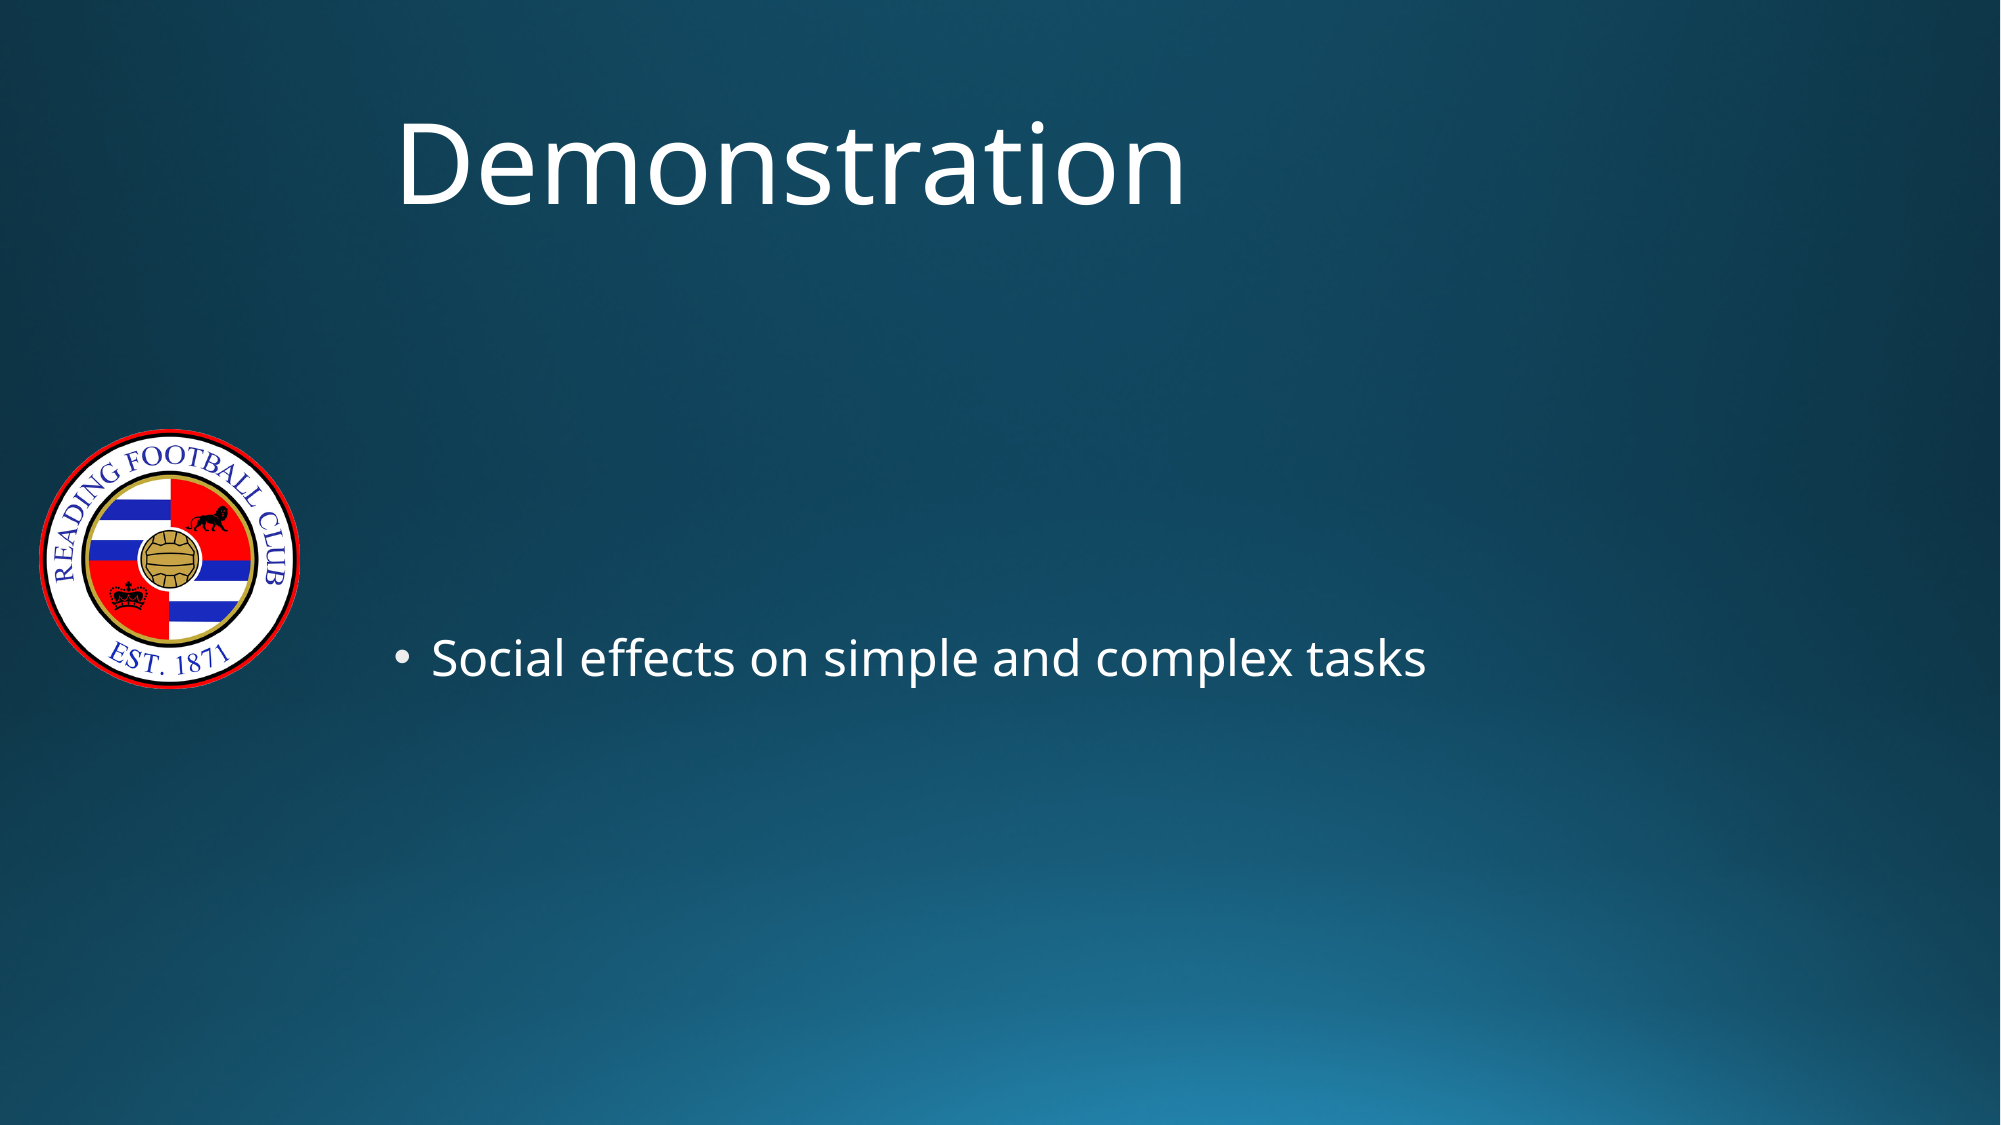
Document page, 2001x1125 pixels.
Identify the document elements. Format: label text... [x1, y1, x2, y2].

title Demonstration [378, 59, 1863, 278]
picture [0, 0, 2001, 1125]
list Social effects on simple and complex tasks [378, 299, 1863, 1014]
